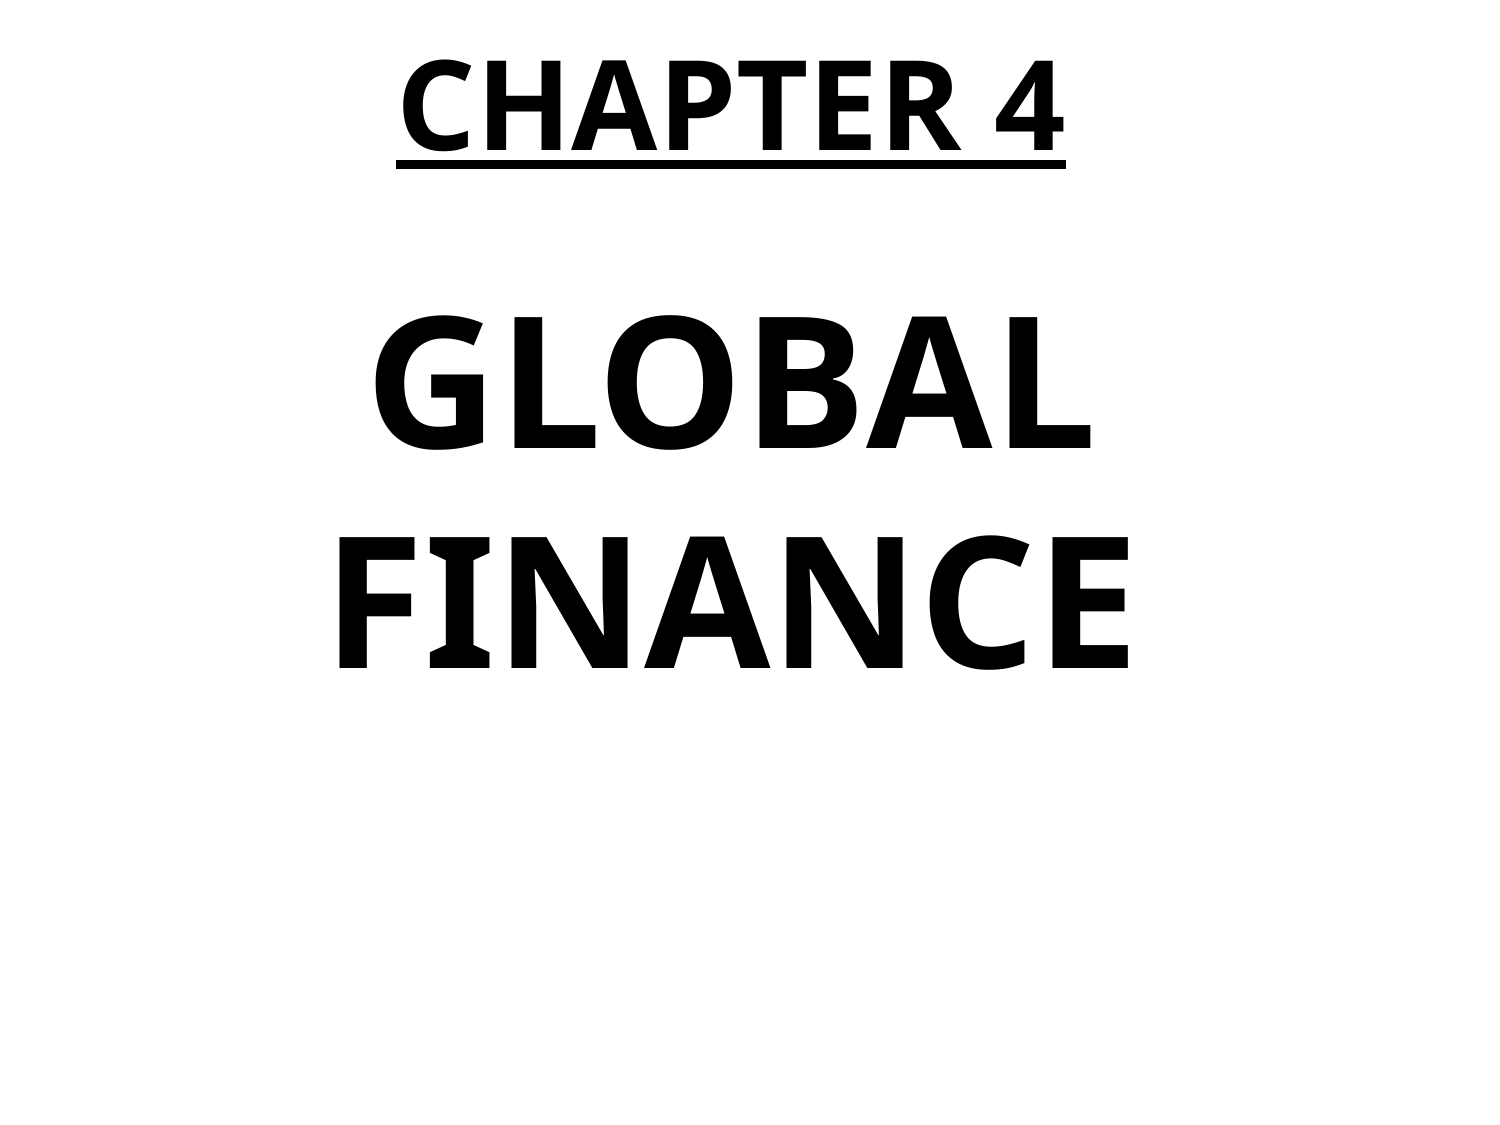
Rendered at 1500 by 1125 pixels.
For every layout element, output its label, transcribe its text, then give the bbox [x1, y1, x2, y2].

title CHAPTER 4 GLOBAL FINANCE [62, 0, 1401, 951]
